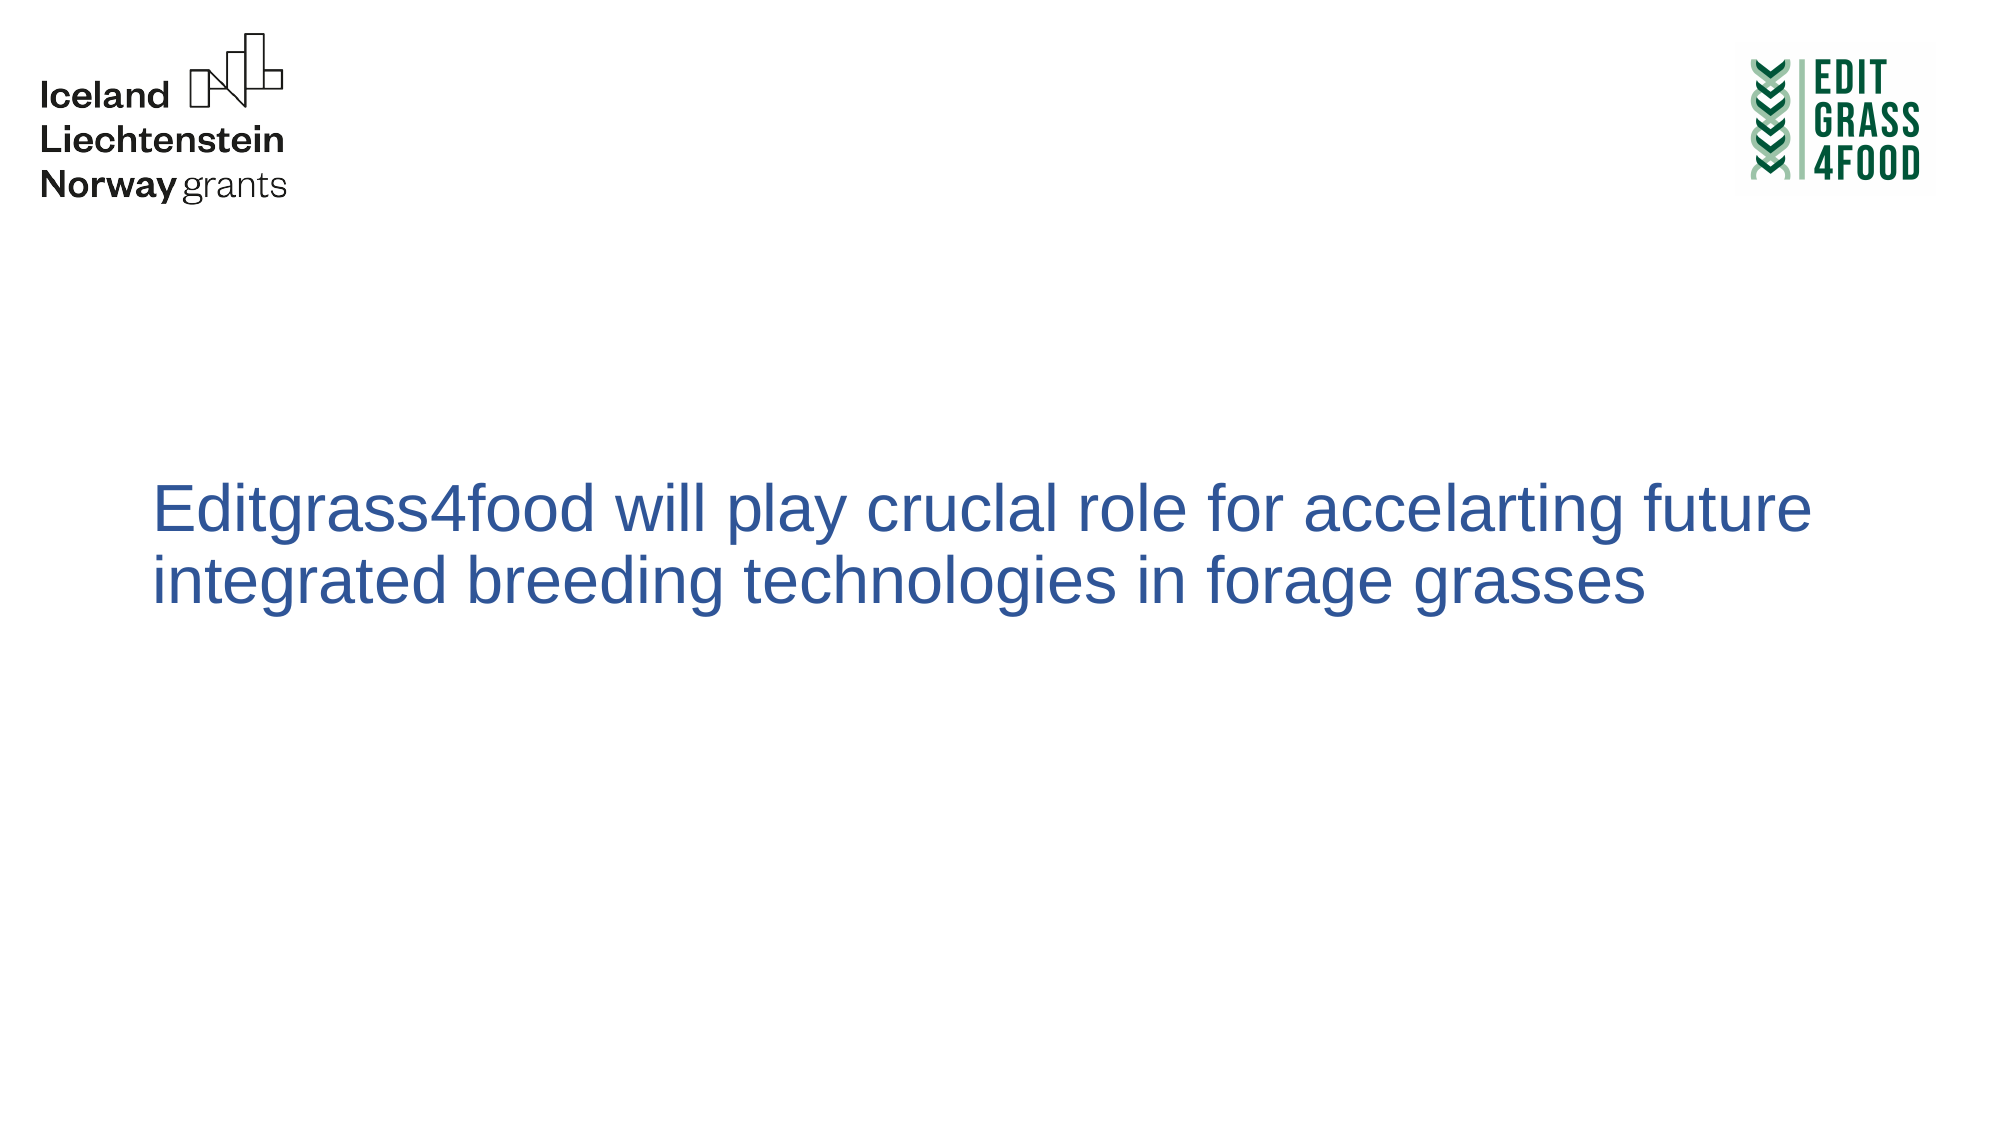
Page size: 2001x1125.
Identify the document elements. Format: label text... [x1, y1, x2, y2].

picture [1735, 42, 1936, 196]
picture [5, 1, 318, 238]
title Editgrass4food will play cruclal role for accelarting future integrated breeding technologies in forage grasses [137, 437, 1863, 655]
